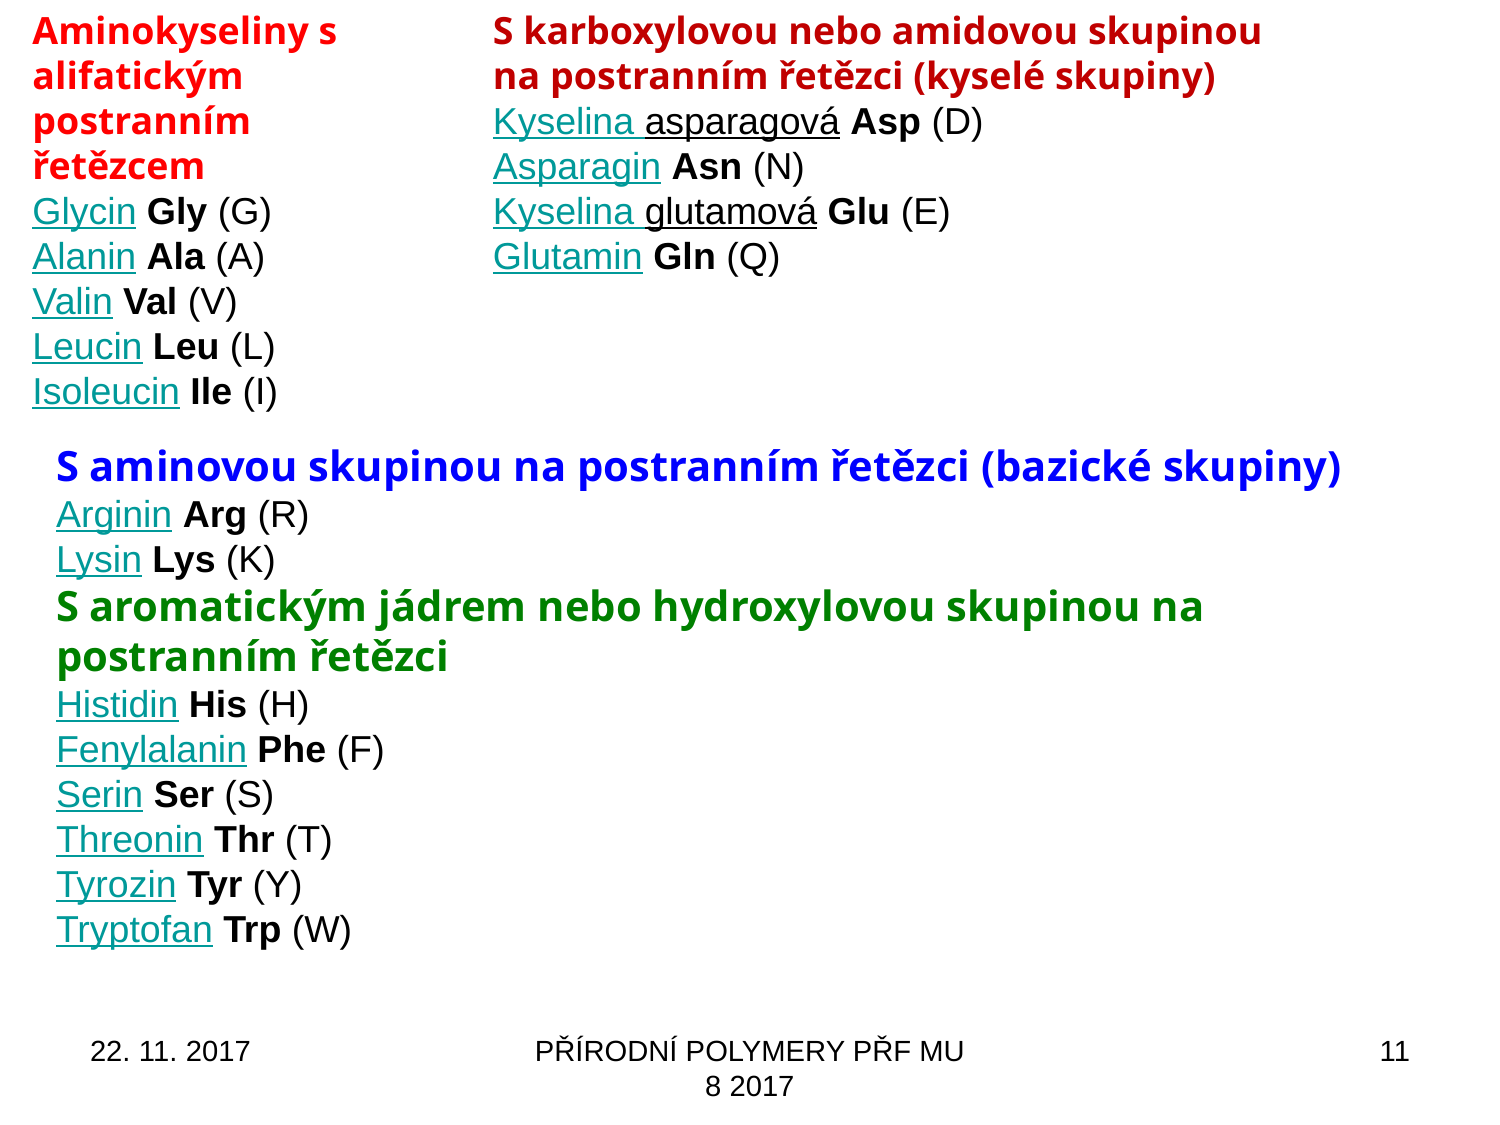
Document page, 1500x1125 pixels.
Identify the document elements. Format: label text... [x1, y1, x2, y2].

text_box Aminokyseliny s alifatickým postranním řetězcem Glycin Gly (G) Alanin Ala (A) Valin Val (V) Leucin Leu (L) Isoleucin Ile (I) [17, 0, 408, 420]
text_box S karboxylovou nebo amidovou skupinou na postranním řetězci (kyselé skupiny) Kyselina asparagová Asp (D) Asparagin Asn (N) Kyselina glutamová Glu (E) Glutamin Gln (Q) [478, 0, 1329, 285]
footer PŘÍRODNÍ POLYMERY PŘF MU 8 2017 [512, 1024, 988, 1103]
text_box S aminovou skupinou na postranním řetězci (bazické skupiny) Arginin Arg (R) Lysin Lys (K) S aromatickým jádrem nebo hydroxylovou skupinou na postranním řetězci Histidin His (H) Fenylalanin Phe (F) Serin Ser (S) Threonin Thr (T) Tyrozin Tyr (Y) Tryptofan Trp (W) [41, 432, 1377, 958]
slide_number 22. 11. 2017 [74, 1024, 426, 1103]
slide_number 11 [1074, 1024, 1426, 1103]
